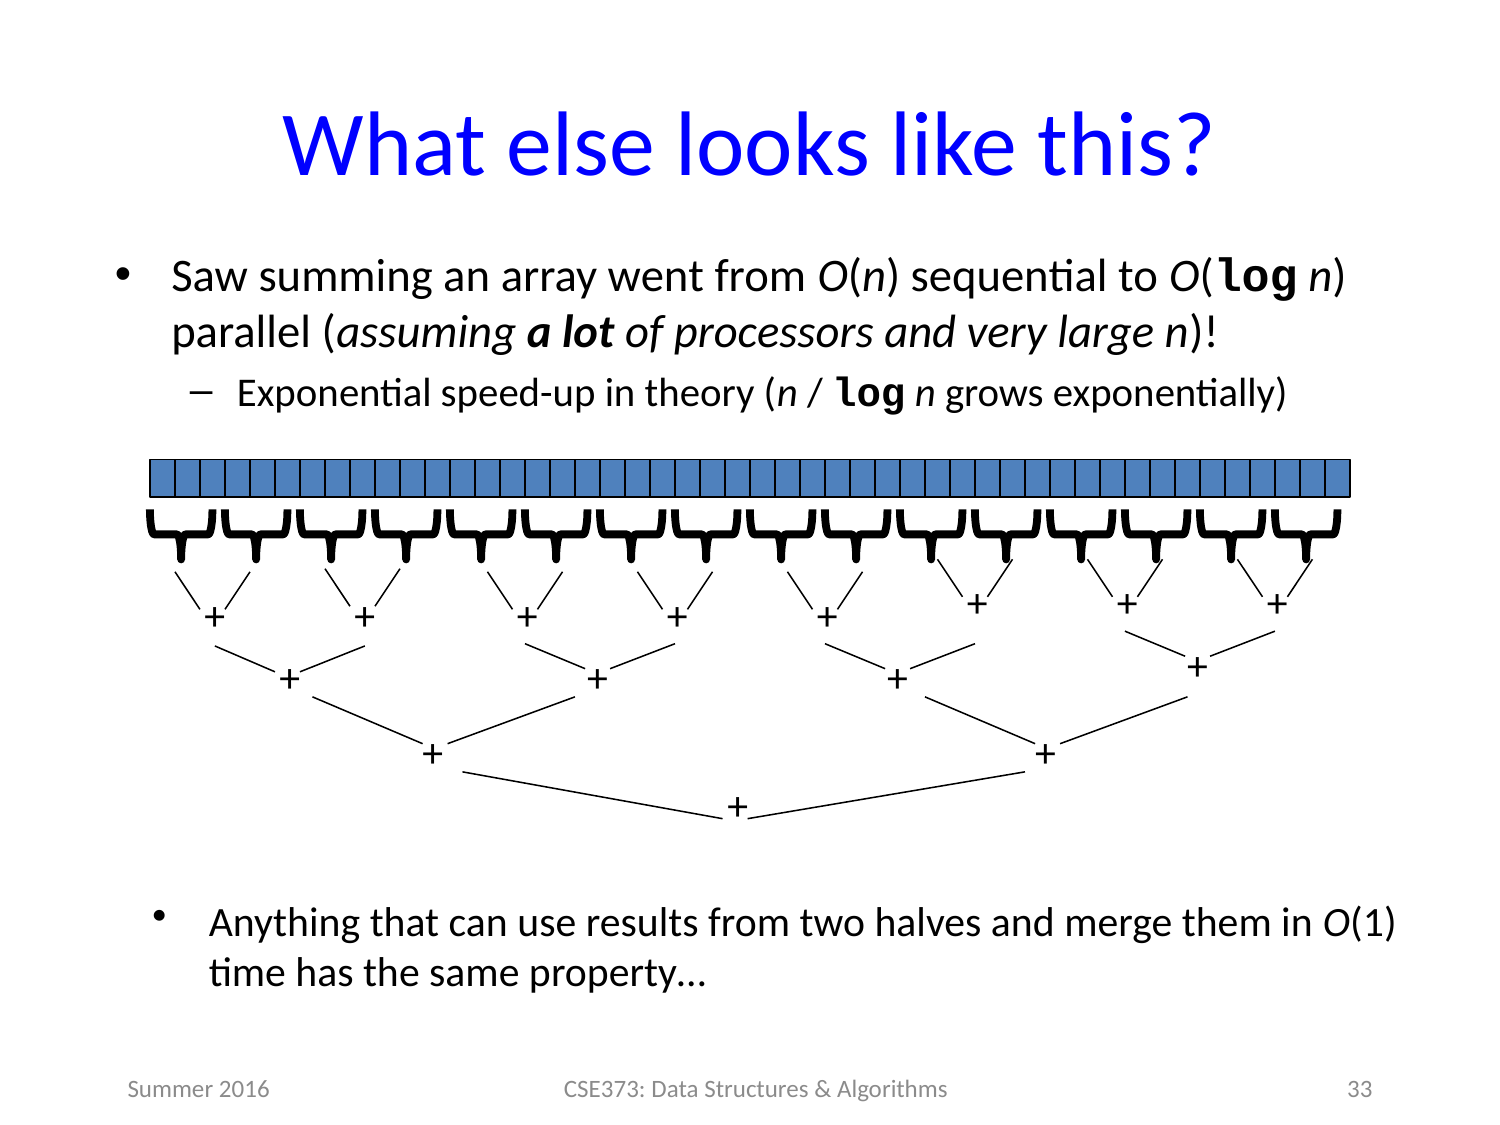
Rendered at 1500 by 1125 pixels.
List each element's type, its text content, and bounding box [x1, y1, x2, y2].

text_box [1280, 565, 1319, 591]
text_box + [872, 643, 923, 709]
text_box [150, 459, 174, 497]
text_box + [1252, 591, 1303, 634]
text_box [450, 459, 474, 497]
text_box [524, 509, 588, 560]
text_box [900, 459, 925, 497]
text_box [575, 459, 600, 497]
text_box [425, 459, 450, 497]
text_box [312, 696, 423, 744]
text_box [924, 696, 1036, 744]
text_box [749, 509, 813, 560]
text_box [1299, 459, 1325, 497]
text_box [675, 459, 699, 497]
text_box [1100, 459, 1125, 497]
text_box [1274, 509, 1338, 560]
text_box [300, 459, 325, 497]
text_box [1049, 509, 1113, 560]
text_box [299, 509, 363, 560]
text_box [174, 459, 200, 497]
text_box + [1172, 631, 1223, 696]
text_box [975, 459, 999, 497]
text_box [500, 459, 525, 497]
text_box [530, 577, 569, 604]
text_box [449, 509, 513, 560]
text_box [725, 459, 750, 497]
text_box [774, 459, 800, 497]
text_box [480, 577, 519, 604]
text_box + [572, 643, 623, 709]
text_box [650, 459, 675, 497]
text_box [374, 509, 438, 560]
text_box [925, 459, 950, 497]
text_box [225, 459, 249, 497]
text_box [1175, 459, 1200, 497]
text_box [629, 623, 656, 689]
text_box [849, 459, 875, 497]
text_box [1200, 459, 1225, 497]
text_box [249, 459, 275, 497]
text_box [218, 577, 257, 604]
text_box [980, 565, 1019, 591]
text_box [699, 459, 725, 497]
text_box [200, 459, 225, 497]
text_box + [802, 604, 853, 646]
text_box [325, 459, 350, 497]
text_box [275, 459, 300, 497]
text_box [1229, 611, 1256, 677]
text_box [542, 625, 568, 687]
text_box [224, 509, 288, 560]
text_box + [502, 604, 553, 646]
text_box [1124, 509, 1188, 560]
text_box [399, 459, 425, 497]
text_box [368, 574, 407, 601]
text_box [800, 459, 825, 497]
text_box + [652, 604, 703, 646]
text_box + [189, 581, 241, 646]
text_box [974, 509, 1038, 560]
footer CSE373: Data Structures & Algorithms [474, 1050, 1038, 1125]
text_box [1025, 459, 1050, 497]
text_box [630, 577, 669, 604]
text_box Anything that can use results from two halves and merge them in O(1) time has the same property… [137, 887, 1413, 1013]
text_box [600, 459, 625, 497]
text_box + [952, 591, 1003, 634]
text_box + [264, 643, 314, 709]
text_box [474, 459, 500, 497]
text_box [1130, 565, 1169, 591]
text_box [875, 459, 900, 497]
text_box [1074, 459, 1100, 497]
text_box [168, 577, 207, 604]
text_box + [407, 718, 463, 784]
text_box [232, 628, 258, 690]
text_box [674, 509, 738, 560]
text_box [549, 459, 575, 497]
text_box [625, 459, 650, 497]
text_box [462, 771, 723, 819]
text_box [842, 625, 868, 687]
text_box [1080, 565, 1119, 591]
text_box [319, 626, 346, 693]
text_box + [1102, 591, 1153, 634]
text_box [149, 509, 213, 560]
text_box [318, 574, 357, 601]
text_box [830, 577, 869, 604]
slide_number Summer 2016 [112, 1050, 425, 1125]
slide_number 33 [1074, 1050, 1388, 1125]
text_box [1142, 613, 1168, 674]
text_box [350, 459, 375, 497]
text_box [930, 565, 969, 591]
text_box [1250, 459, 1275, 497]
text_box [999, 459, 1025, 497]
text_box [525, 459, 549, 497]
text_box [825, 459, 849, 497]
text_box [929, 623, 956, 689]
text_box [1125, 459, 1149, 497]
text_box [1225, 459, 1250, 497]
text_box [1050, 459, 1074, 497]
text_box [1059, 696, 1188, 744]
text_box [1199, 509, 1263, 560]
text_box [824, 509, 888, 560]
text_box [950, 459, 975, 497]
text_box + [1020, 718, 1075, 784]
text_box [375, 459, 399, 497]
text_box [899, 509, 963, 560]
text_box [750, 459, 774, 497]
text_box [1230, 565, 1269, 591]
title What else looks like this? [75, 45, 1425, 233]
text_box [599, 509, 663, 560]
text_box [1275, 459, 1299, 497]
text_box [680, 577, 719, 604]
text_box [447, 696, 576, 744]
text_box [747, 771, 1026, 819]
text_box + [339, 581, 391, 646]
list Saw summing an array went from O(n) sequential to O(log n) parallel (assuming a lot of processors and very large n)! Exponential speed-up in theory (n / log n grows exponentially) [99, 237, 1425, 425]
text_box [1325, 459, 1350, 497]
text_box [1149, 459, 1175, 497]
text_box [780, 577, 819, 604]
text_box + [712, 771, 768, 837]
